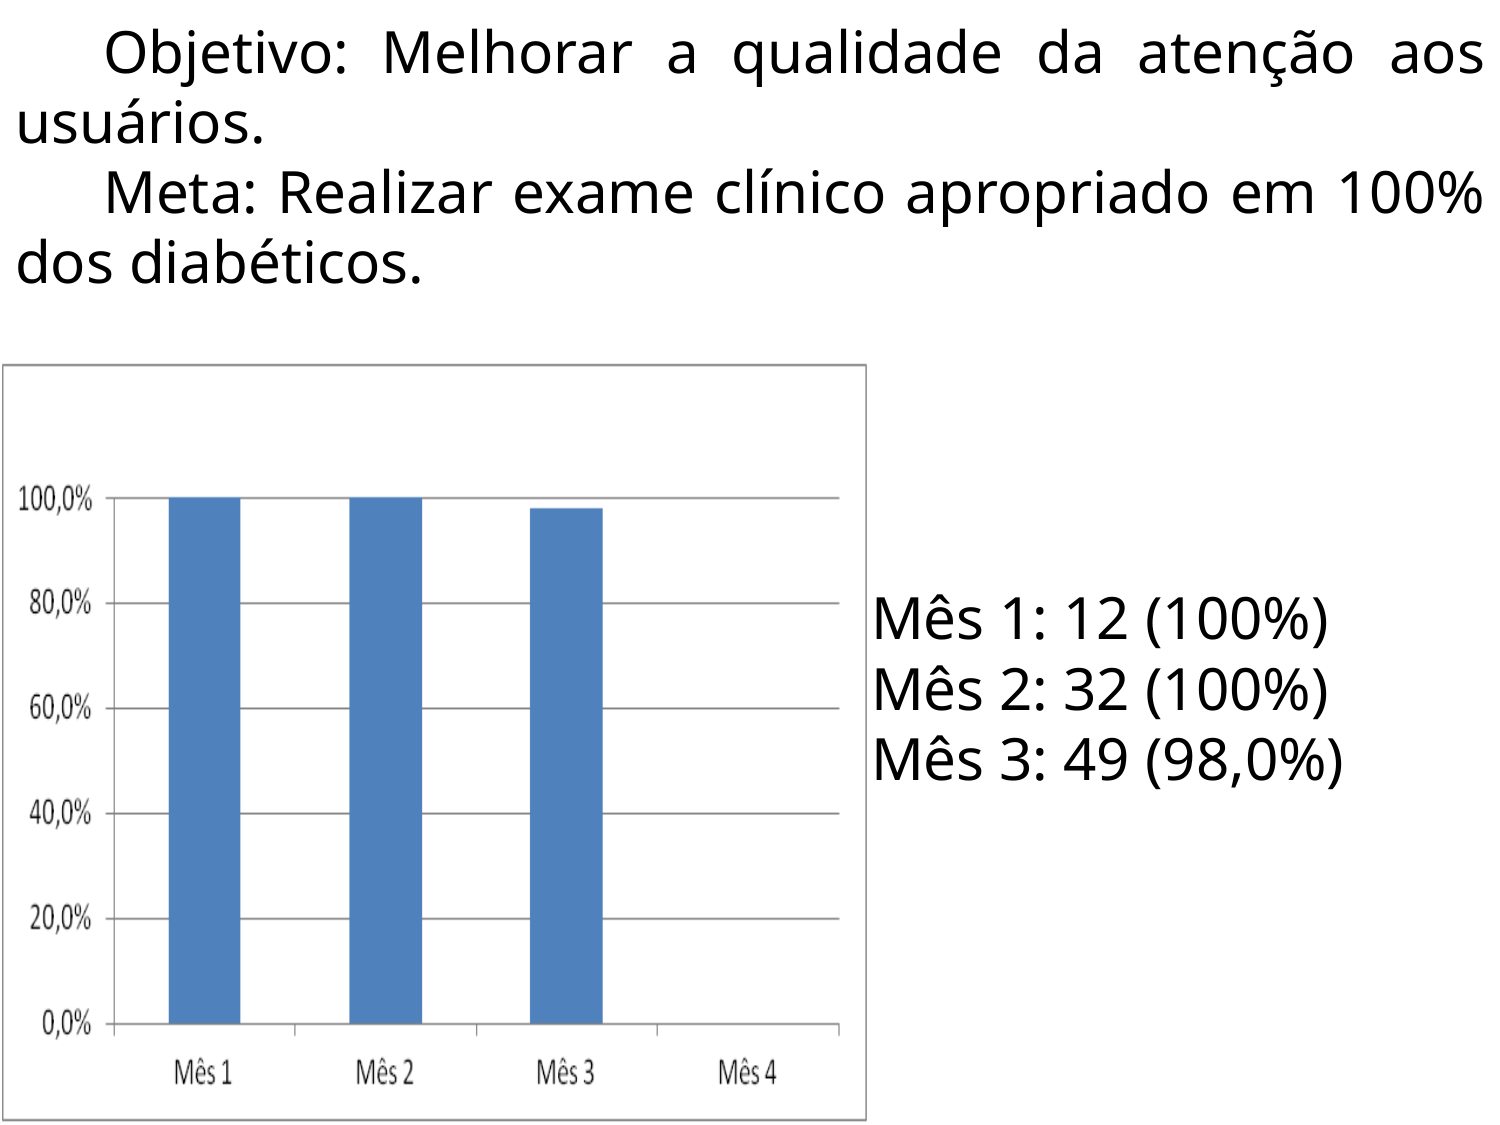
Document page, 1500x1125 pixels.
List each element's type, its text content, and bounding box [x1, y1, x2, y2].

picture [0, 361, 869, 1125]
text_box Objetivo: Melhorar a qualidade da atenção aos usuários. Meta: Realizar exame clínico apropriado em 100% dos diabéticos. [0, 8, 1500, 373]
text_box Mês 1: 12 (100%) Mês 2: 32 (100%) Mês 3: 49 (98,0%) [873, 574, 1500, 799]
